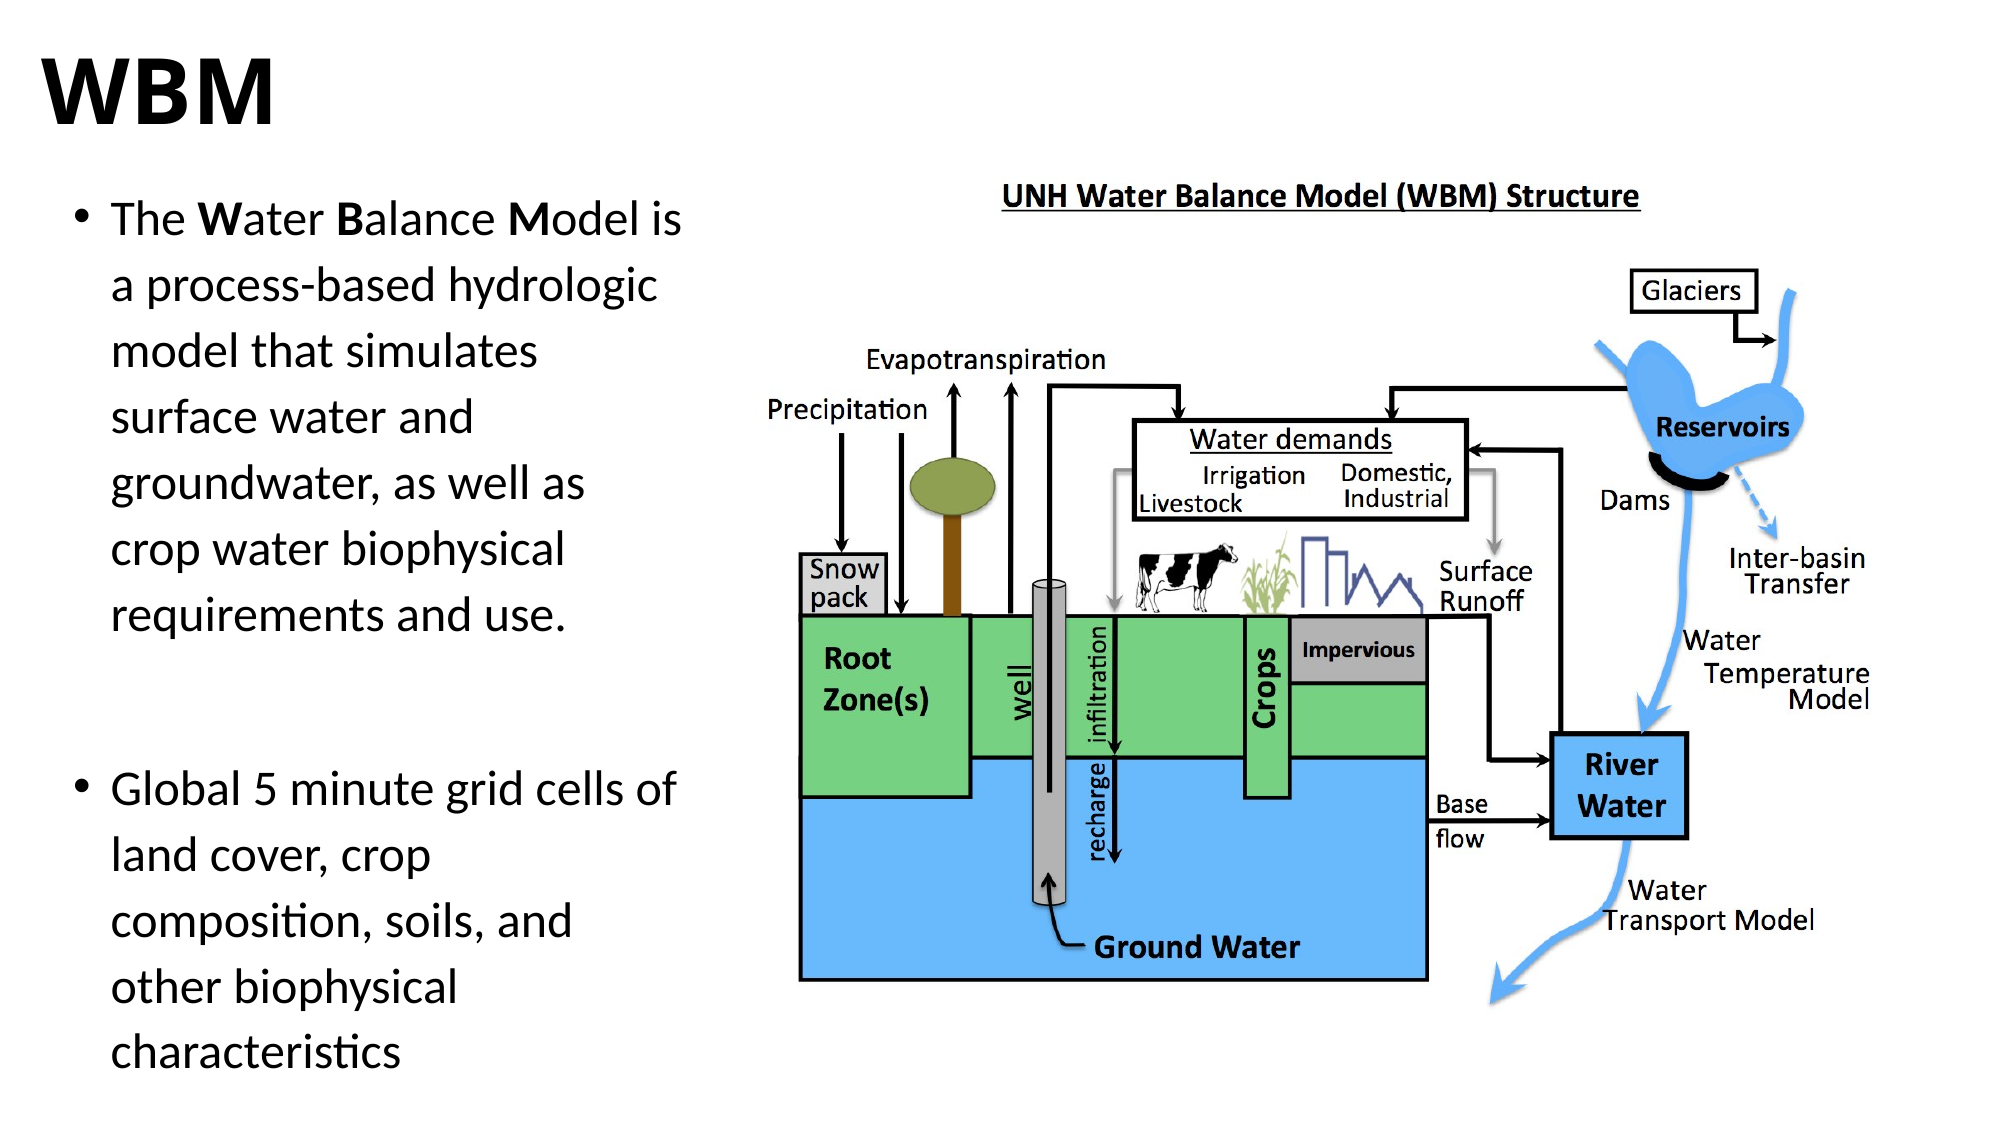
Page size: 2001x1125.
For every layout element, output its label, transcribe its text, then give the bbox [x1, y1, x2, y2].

list The Water Balance Model is a process-based hydrologic model that simulates surface water and groundwater, as well as crop water biophysical requirements and use. Global 5 minute grid cells of land cover, crop composition, soils, and other biophysical characteristics [58, 172, 698, 970]
picture [729, 163, 1974, 1097]
title WBM [26, 0, 1800, 204]
